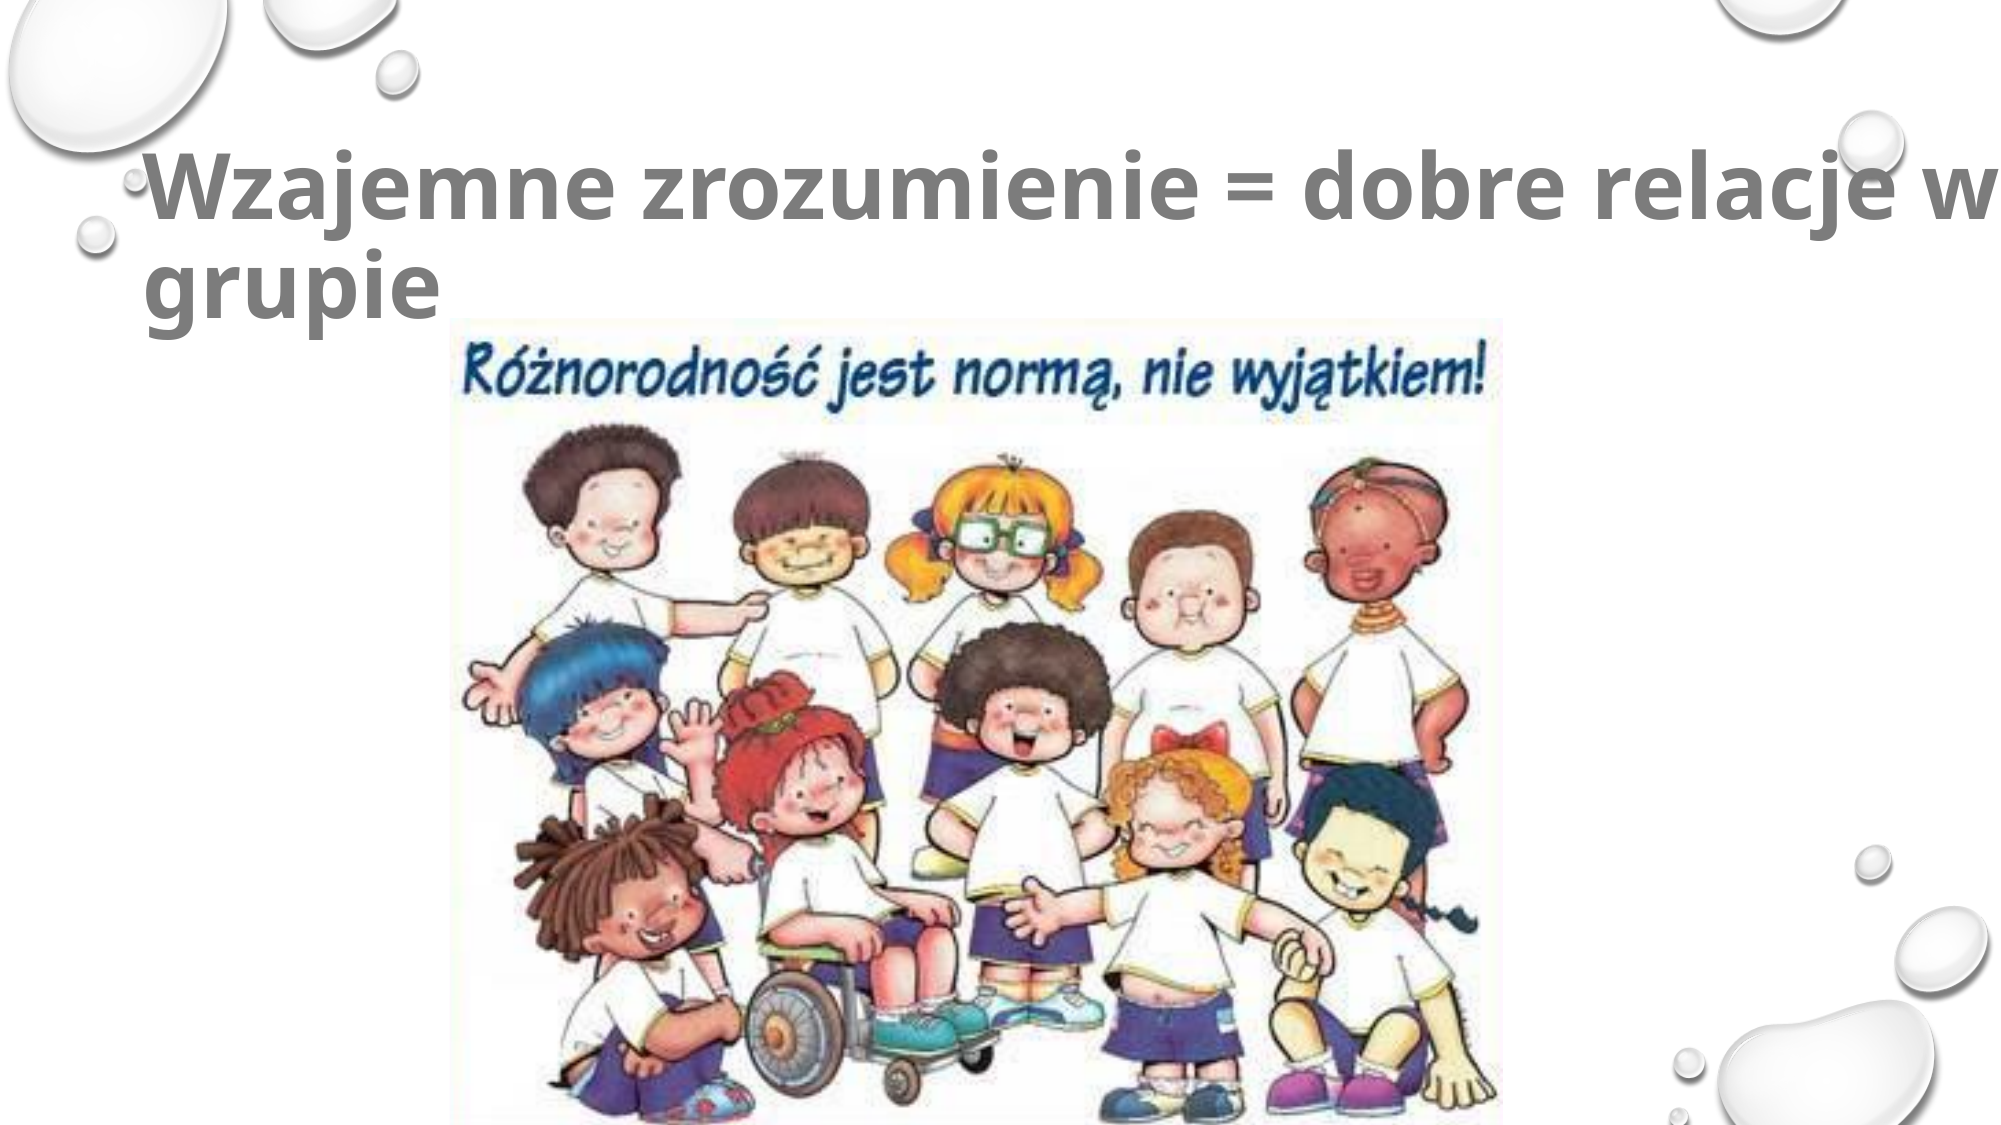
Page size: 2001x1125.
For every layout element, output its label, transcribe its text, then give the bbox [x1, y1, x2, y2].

picture [0, 0, 2000, 1125]
title Wzajemne zrozumienie = dobre relacje w grupie [127, 108, 2000, 371]
